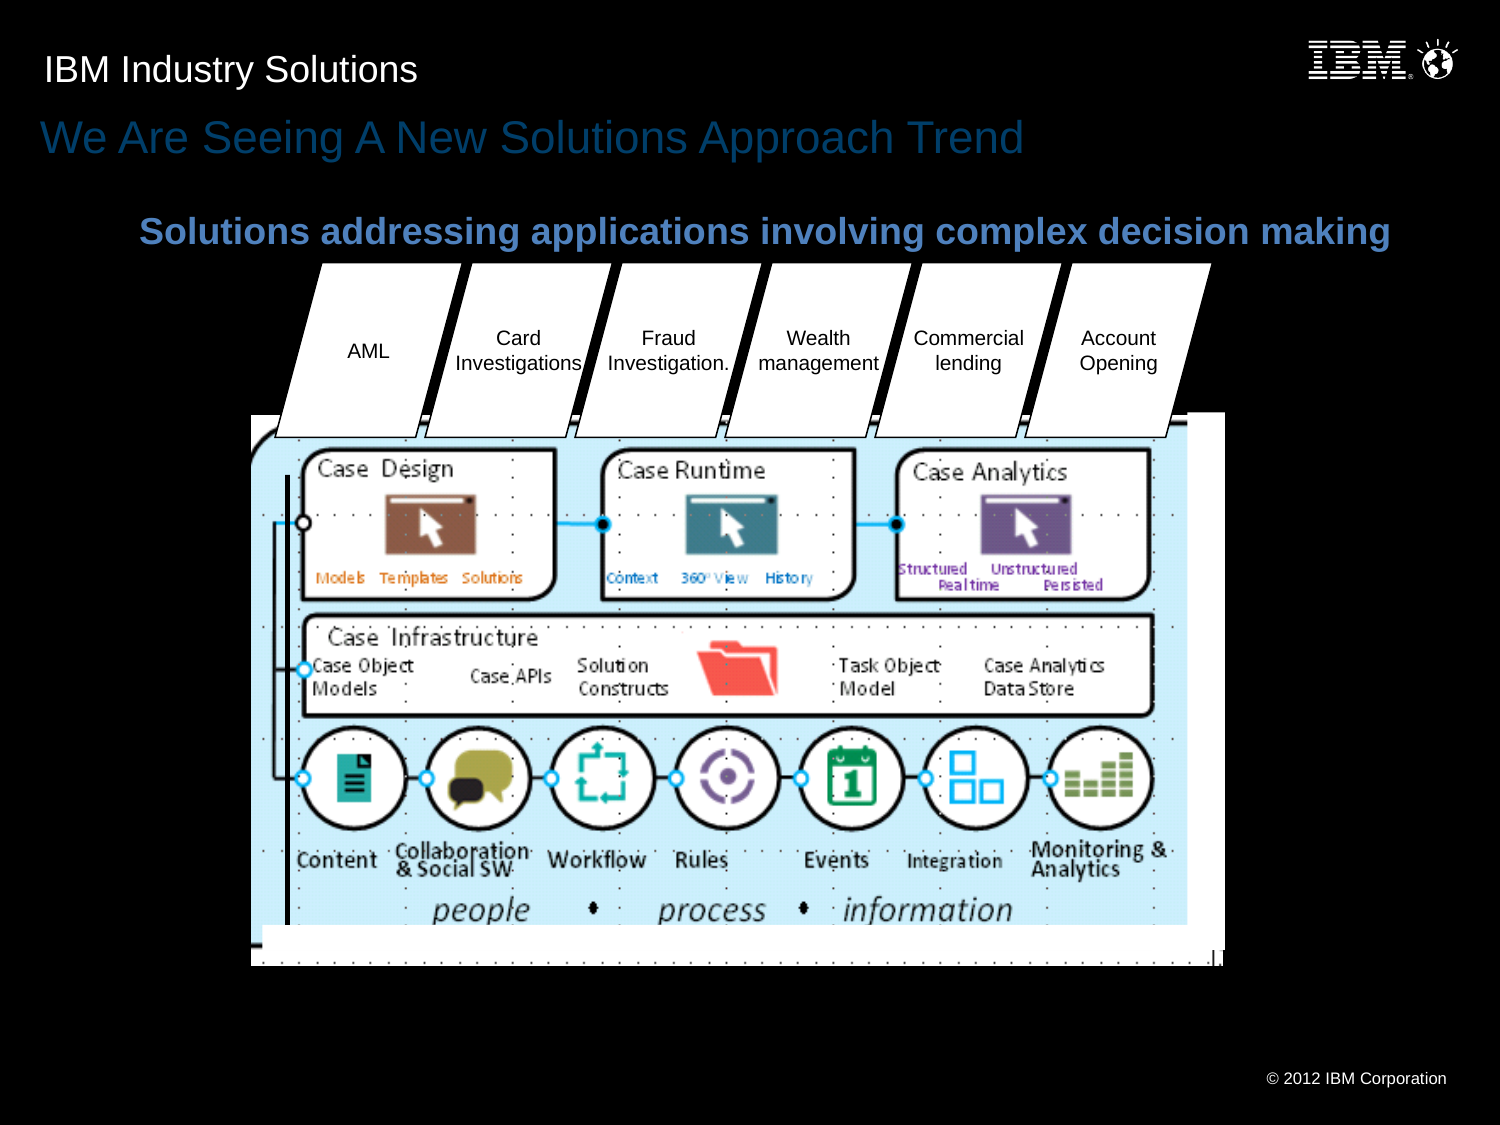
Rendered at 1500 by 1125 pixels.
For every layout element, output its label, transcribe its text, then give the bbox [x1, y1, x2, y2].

text_box Commercial lending [882, 262, 1063, 410]
title We Are Seeing A New Solutions Approach Trend [24, 100, 1464, 217]
picture [1264, 8, 1500, 110]
text_box Wealth management [732, 262, 913, 410]
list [251, 415, 1224, 966]
text_box Card Investigations [432, 262, 613, 410]
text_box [262, 412, 1226, 951]
text_box Solutions addressing applications involving complex decision making [124, 199, 1408, 260]
text_box AML [282, 262, 463, 410]
text_box Fraud Investigation. [582, 262, 763, 410]
text_box Account Opening [1032, 262, 1213, 410]
